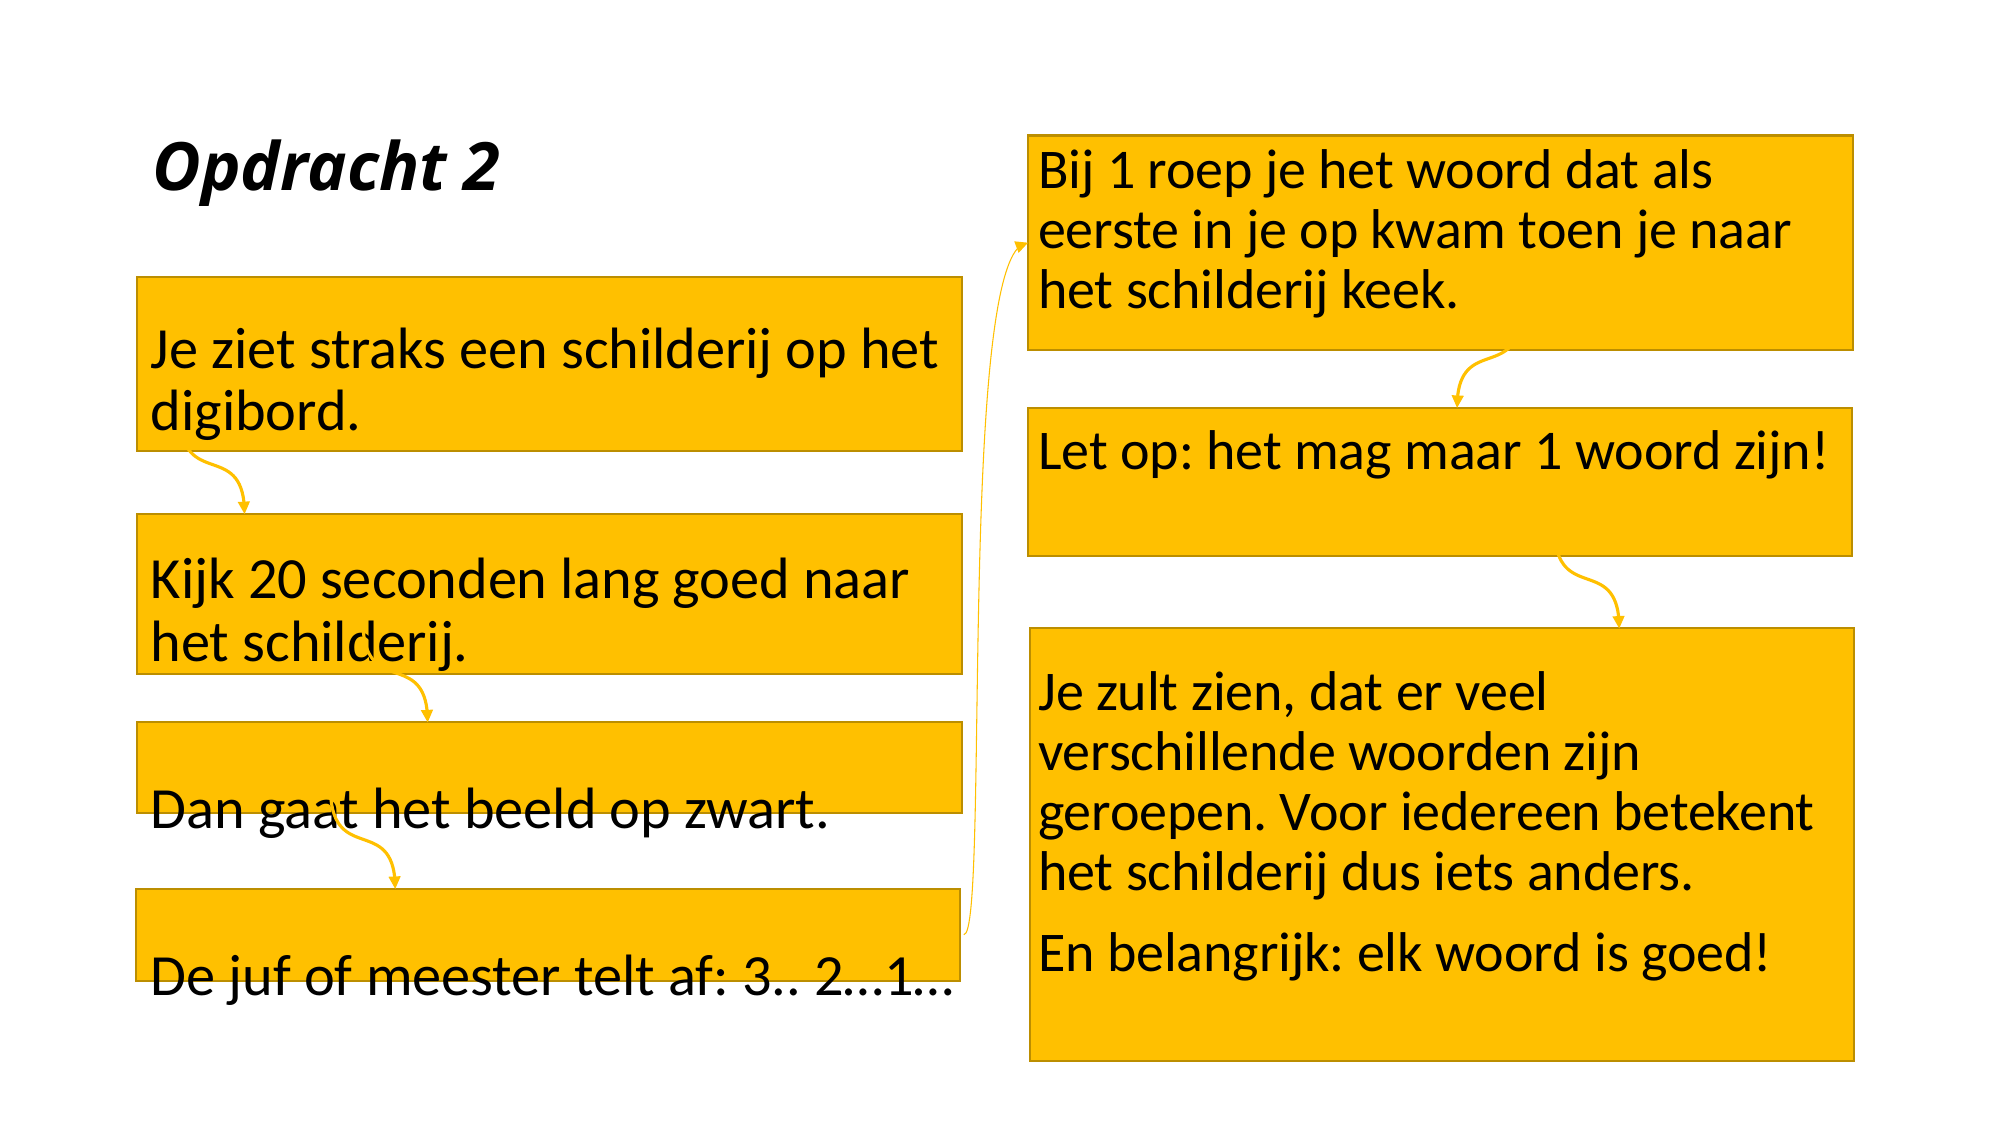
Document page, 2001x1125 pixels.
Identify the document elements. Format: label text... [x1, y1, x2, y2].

title Opdracht 2 [137, 59, 1863, 278]
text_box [649, 556, 1342, 621]
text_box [160, 430, 264, 496]
list Je ziet straks een schilderij op het digibord. Kijk 20 seconden lang goed naar het schilderij. Dan gaat het beeld op zwart. De juf of meester telt af: 3.. 2…1… [135, 310, 986, 1025]
list Bij 1 roep je het woord dat als eerste in je op kwam toen je naar het schilderij keek. Let op: het mag maar 1 woord zijn! Je zult zien, dat er veel verschillende woorden zijn geroepen. Voor iedereen betekent het schilderij dus iets anders. En belangrijk: elk woord is goed! [1023, 132, 1874, 1004]
text_box [136, 276, 963, 310]
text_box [344, 638, 447, 704]
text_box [1535, 544, 1638, 610]
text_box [1438, 324, 1541, 390]
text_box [311, 805, 415, 871]
text_box [1029, 1004, 1855, 1062]
